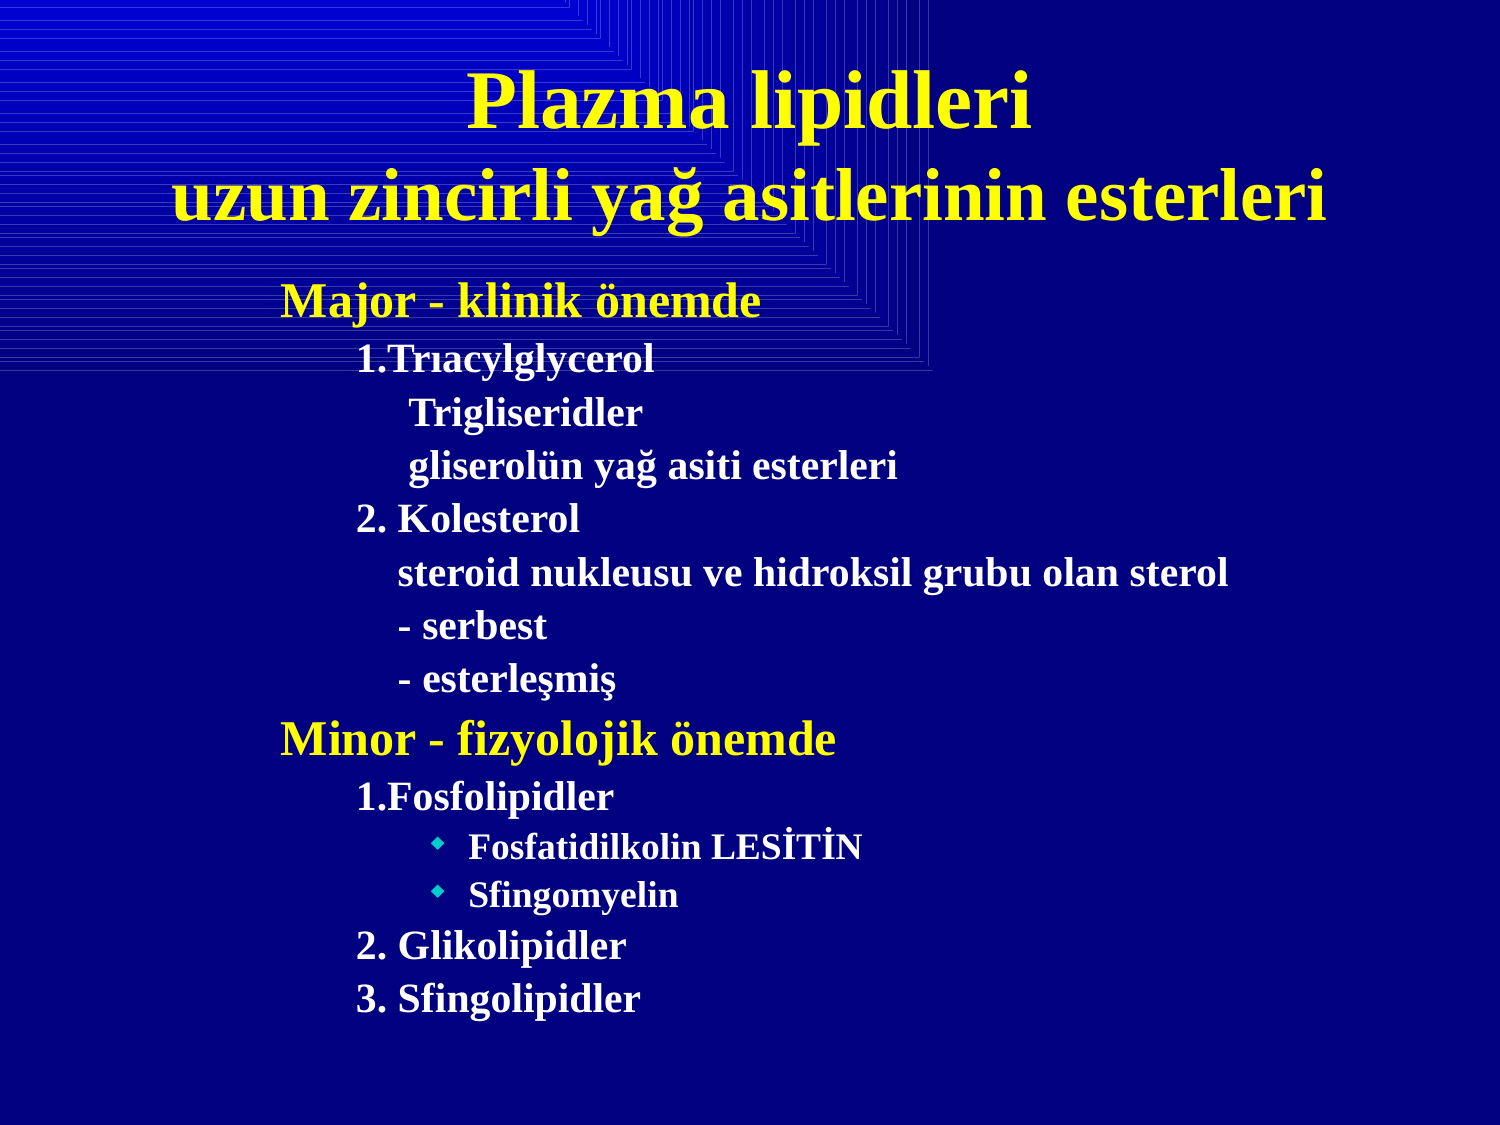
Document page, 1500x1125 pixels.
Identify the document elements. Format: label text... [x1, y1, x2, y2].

list Major - klinik önemde 1.Trıacylglycerol Trigliseridler gliserolün yağ asiti esterleri 2. Kolesterol steroid nukleusu ve hidroksil grubu olan sterol - serbest - esterleşmiş Minor - fizyolojik önemde 1.Fosfolipidler Fosfatidilkolin LESİTİN Sfingomyelin 2. Glikolipidler 3. Sfingolipidler [265, 266, 1270, 1066]
title Plazma lipidleri uzun zincirli yağ asitlerinin esterleri [112, 46, 1388, 235]
